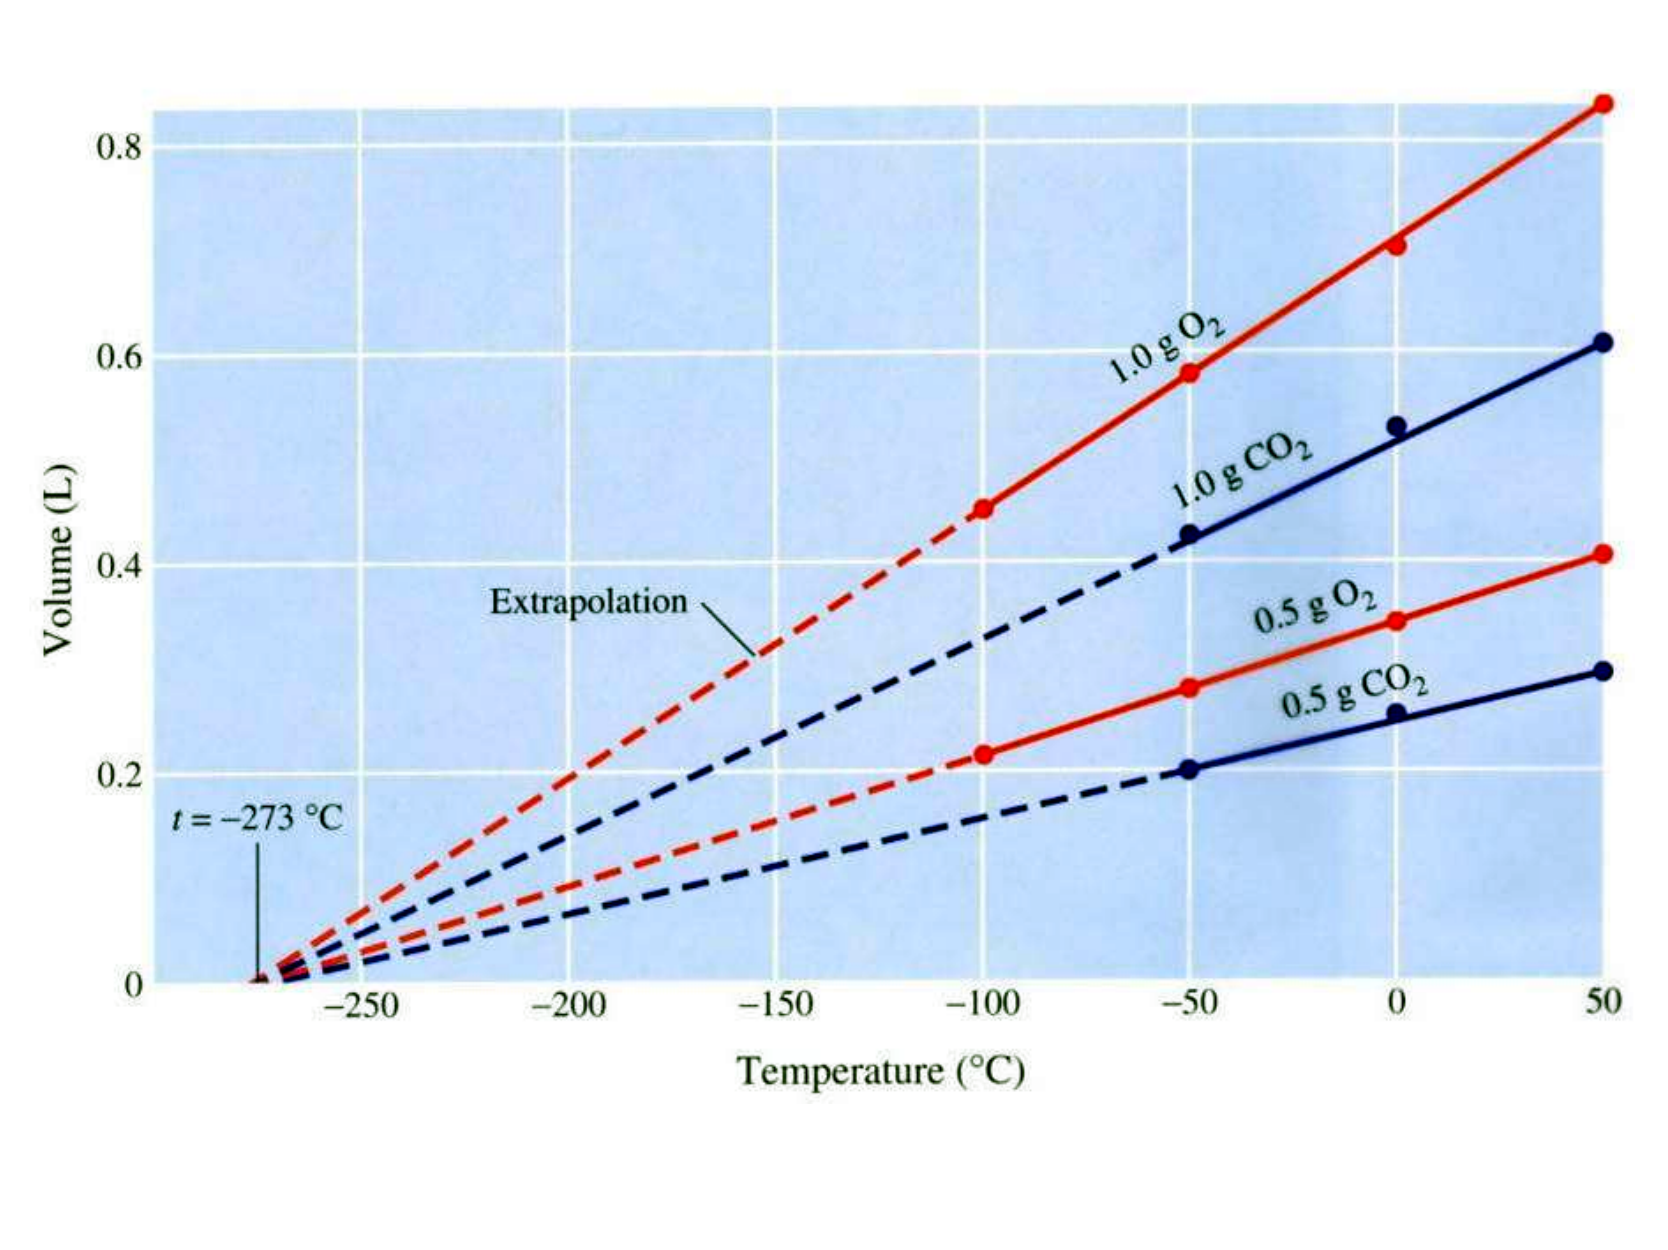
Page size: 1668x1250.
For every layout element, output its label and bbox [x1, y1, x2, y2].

picture [21, 72, 1635, 1105]
